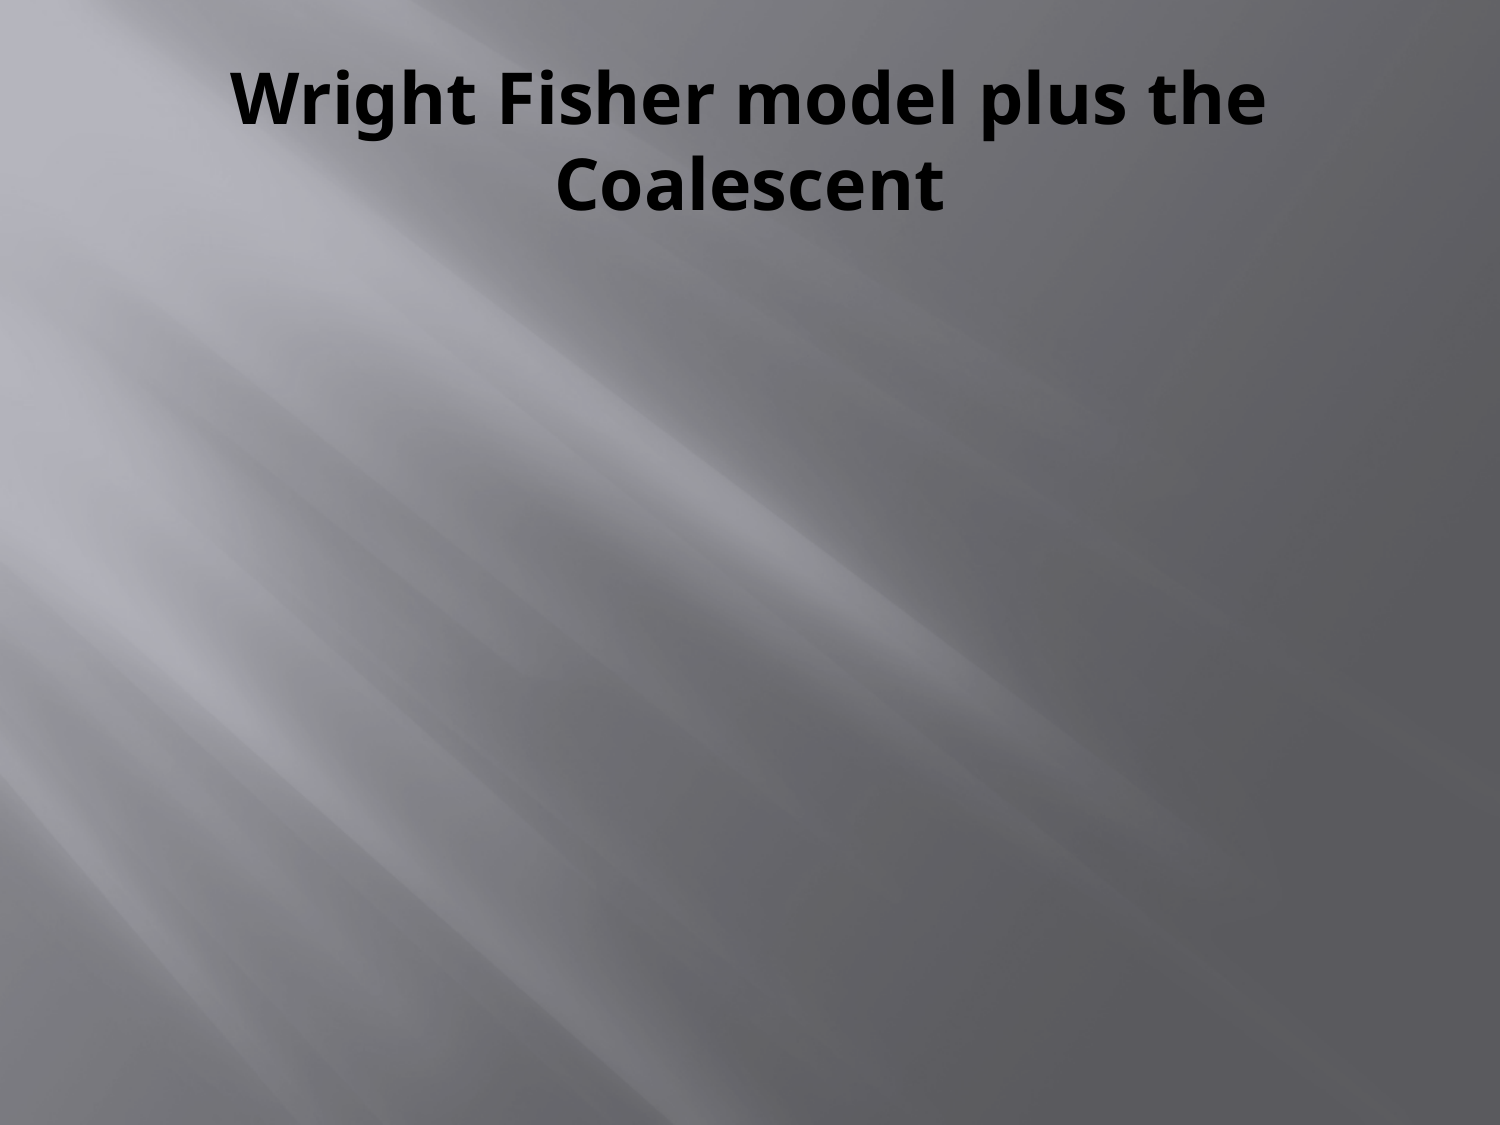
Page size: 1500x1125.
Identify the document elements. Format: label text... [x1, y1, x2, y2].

title Wright Fisher model plus the Coalescent [75, 45, 1425, 233]
